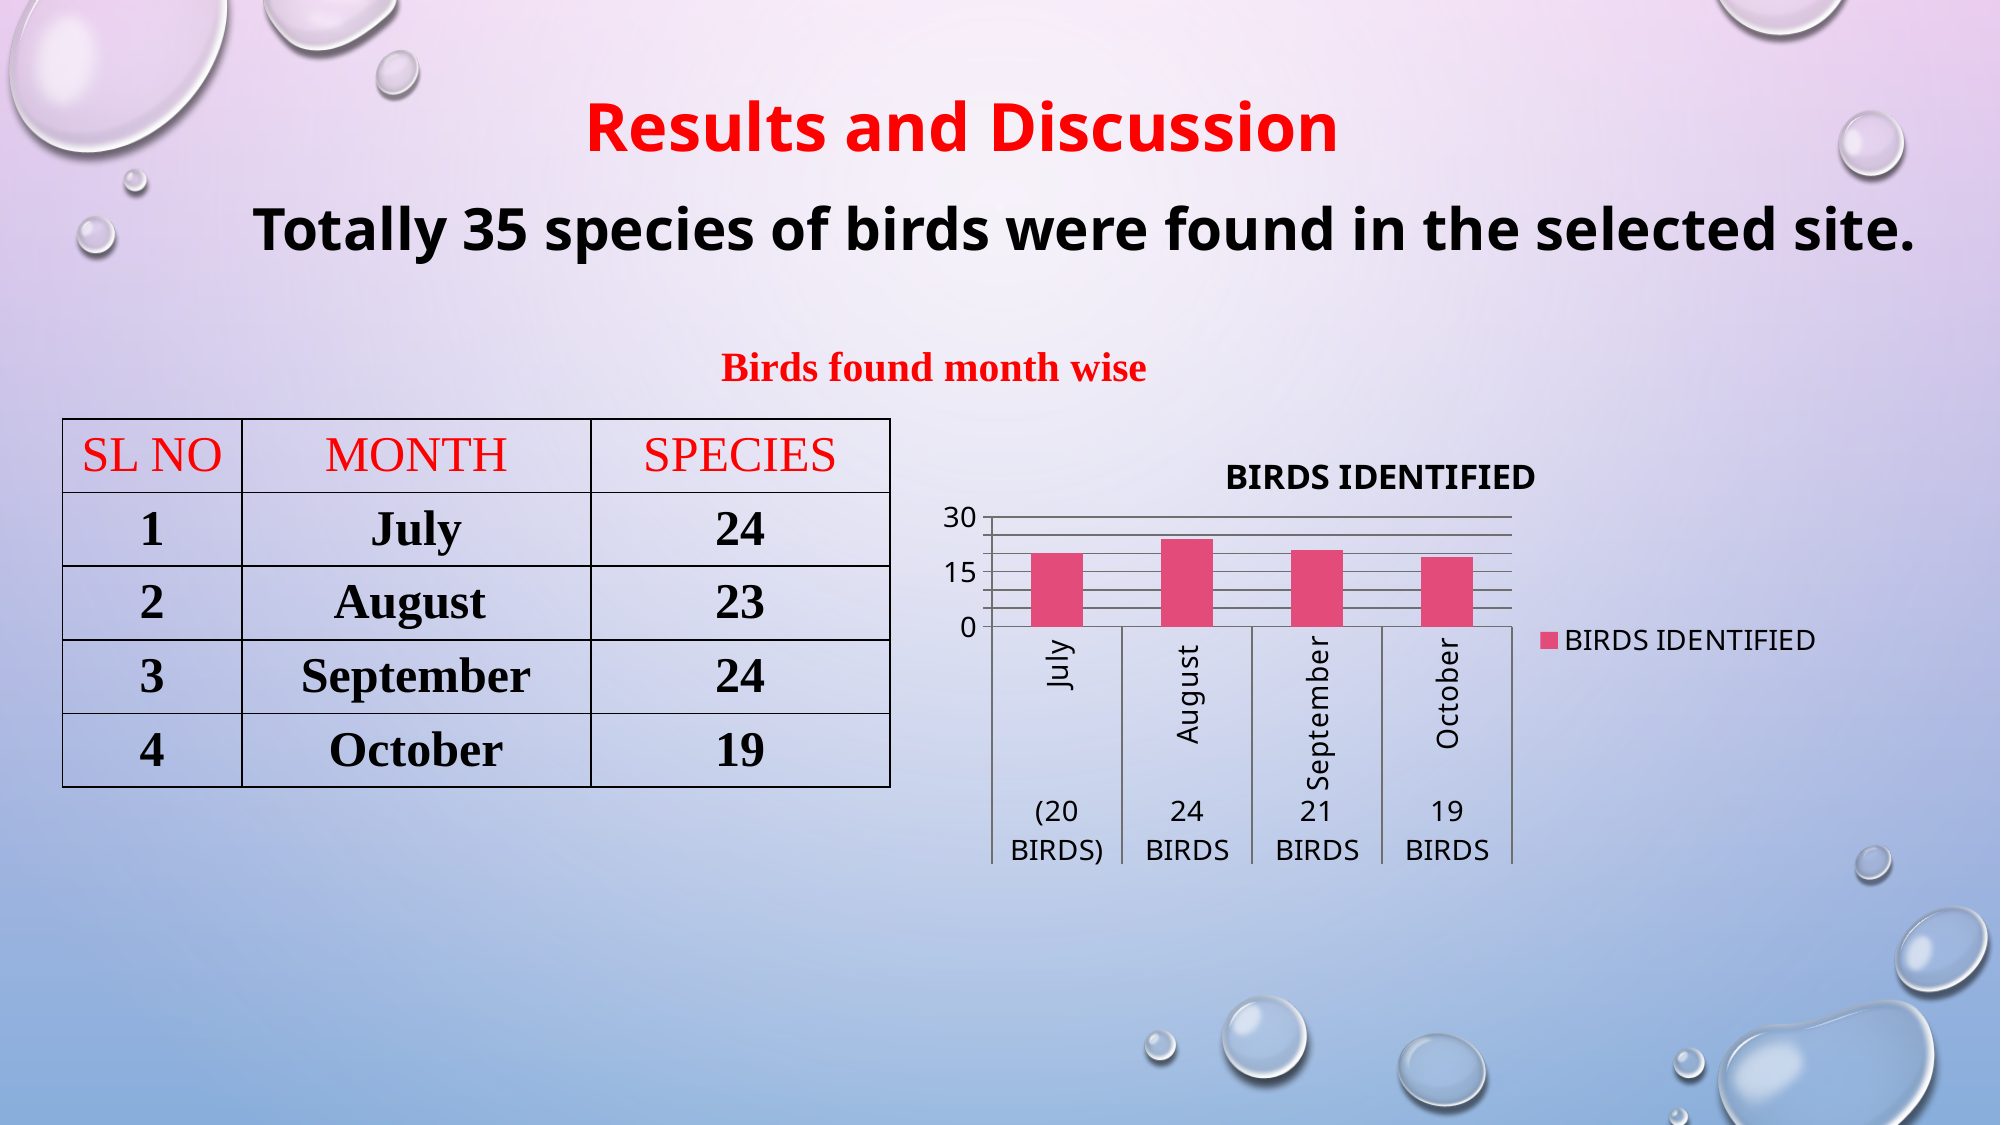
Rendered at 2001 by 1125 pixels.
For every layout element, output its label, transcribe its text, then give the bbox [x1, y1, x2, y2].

chart [924, 426, 1856, 871]
table_cell 23 [592, 567, 889, 639]
table_cell 4 [63, 714, 241, 786]
text_box Totally 35 species of birds were found in the selected site. [237, 184, 1947, 270]
table_cell 24 [592, 493, 889, 565]
table_cell 19 [592, 714, 889, 786]
table_cell August [243, 567, 590, 639]
picture [0, 0, 2000, 1125]
table_header SL NO [63, 420, 241, 492]
table_header SPECIES [592, 420, 889, 492]
table_cell July [243, 493, 590, 565]
table_cell September [243, 641, 590, 713]
text_box Results and Discussion [569, 77, 1373, 172]
table_cell October [243, 714, 590, 786]
table_cell 3 [63, 641, 241, 713]
text_box Birds found month wise [706, 332, 1163, 398]
table_cell 2 [63, 567, 241, 639]
table_cell 24 [592, 641, 889, 713]
table_header MONTH [243, 420, 590, 492]
table_cell 1 [63, 493, 241, 565]
